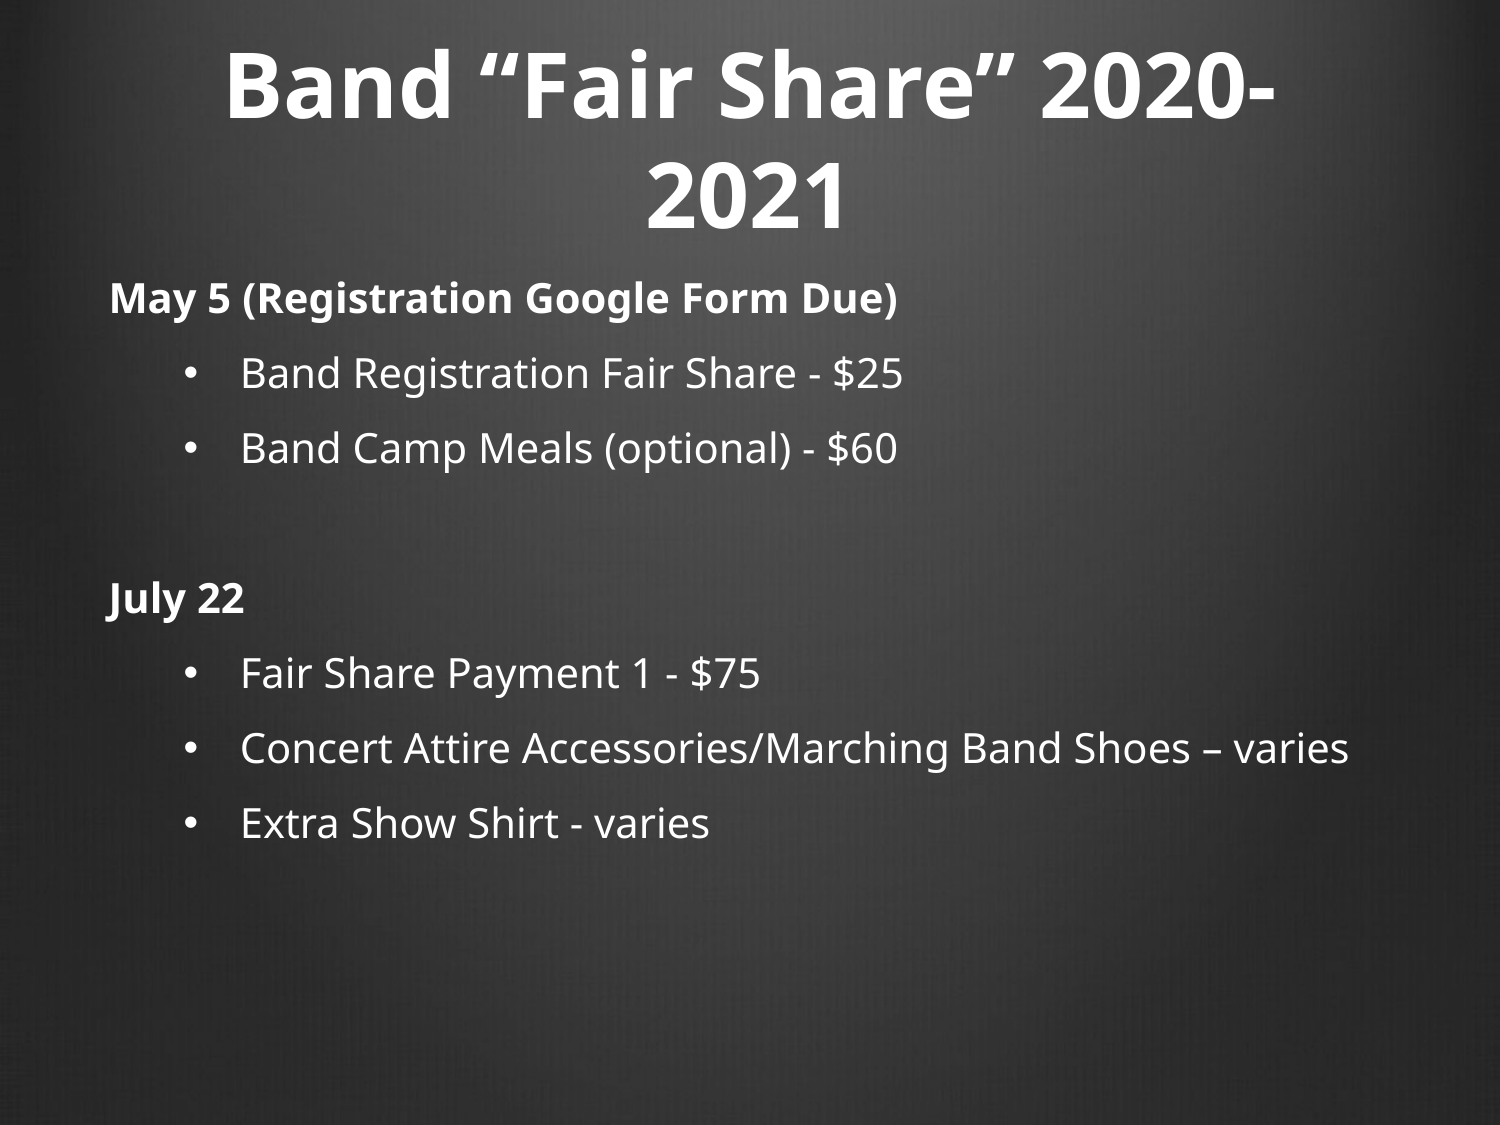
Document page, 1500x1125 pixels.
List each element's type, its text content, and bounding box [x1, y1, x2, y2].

text_box May 5 (Registration Google Form Due) Band Registration Fair Share - $25 Band Camp Meals (optional) - $60 July 22 Fair Share Payment 1 - $75 Concert Attire Accessories/Marching Band Shoes – varies Extra Show Shirt - varies [93, 239, 1407, 1005]
title Band “Fair Share” 2020-2021 [112, 19, 1388, 239]
